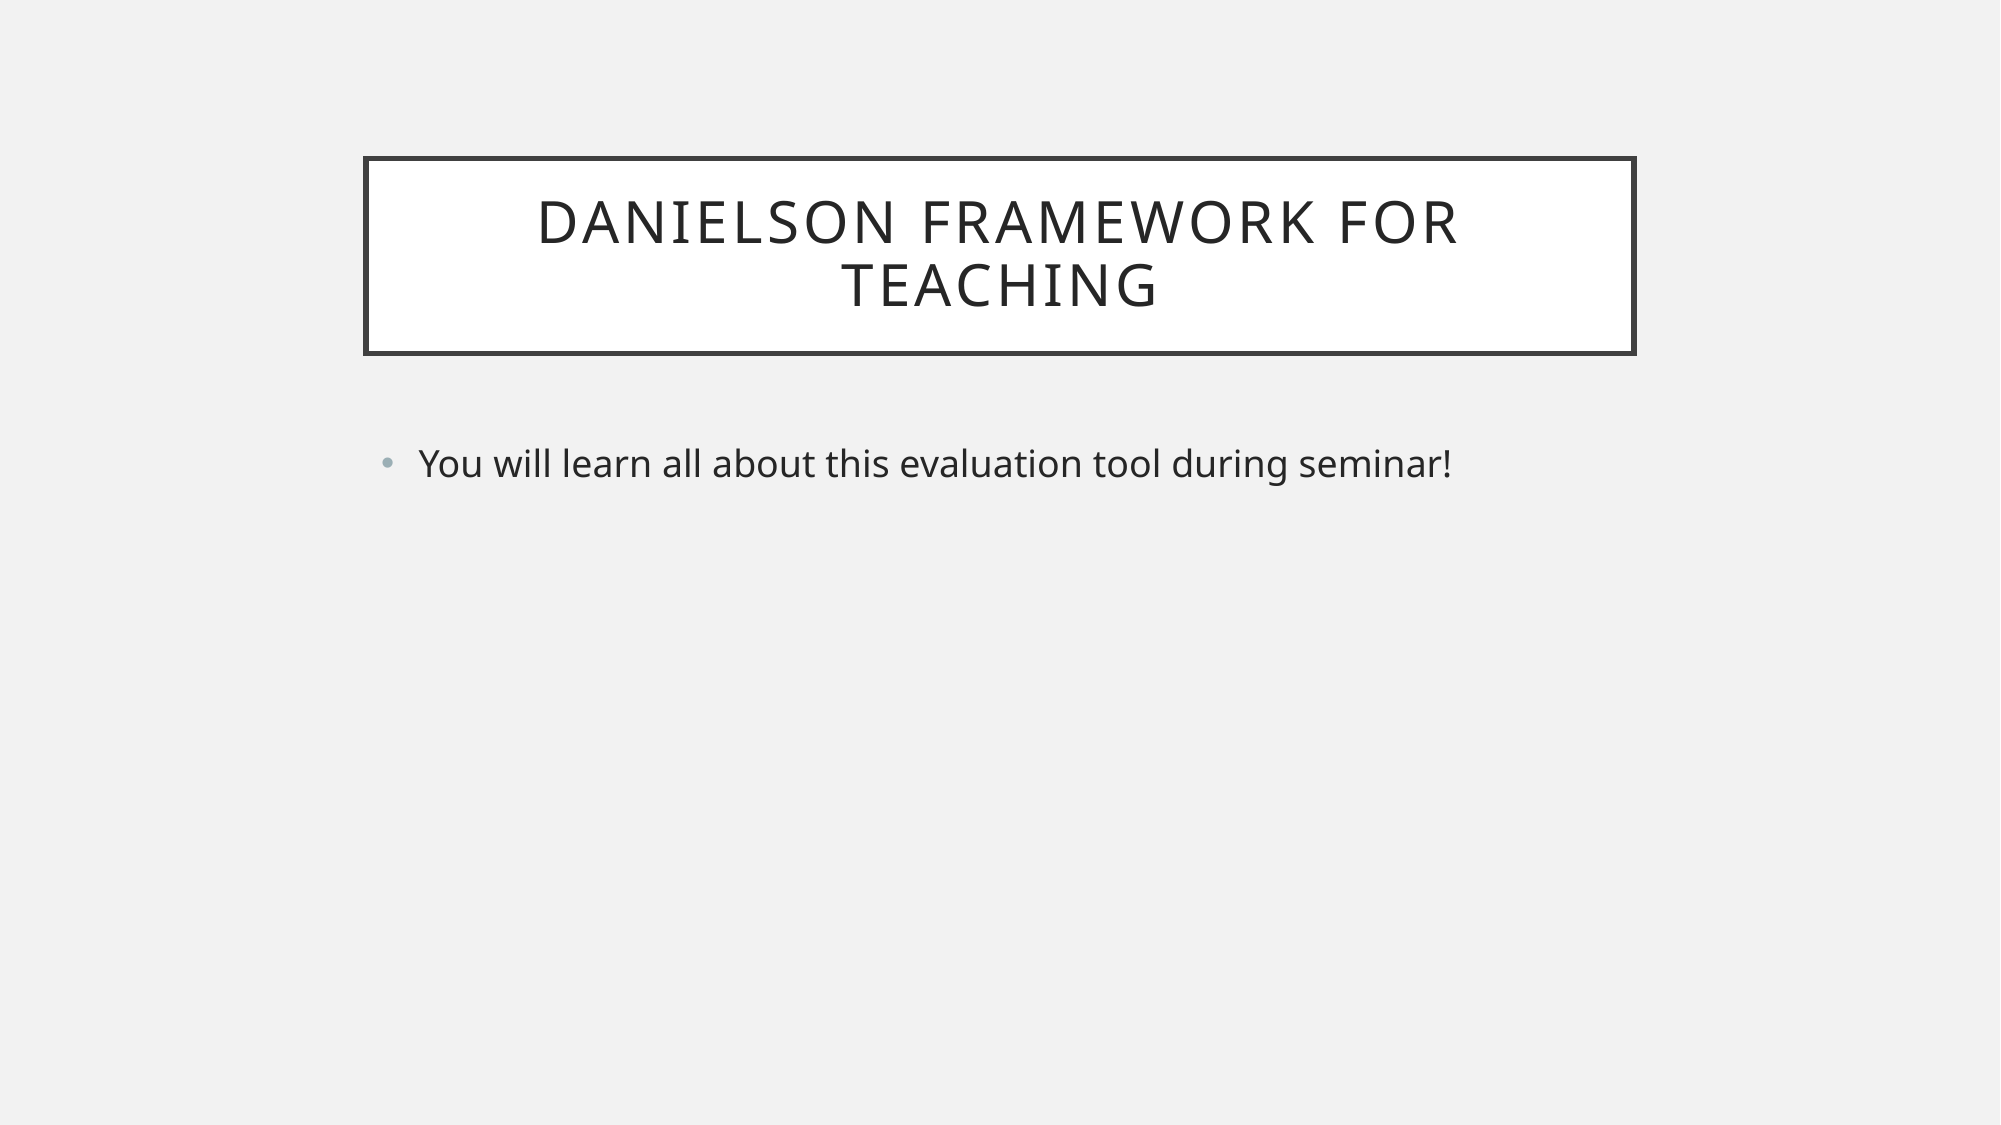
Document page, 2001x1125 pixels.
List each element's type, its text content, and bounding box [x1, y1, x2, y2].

list You will learn all about this evaluation tool during seminar! [366, 432, 1634, 942]
title Danielson framework for teaching [363, 156, 1637, 356]
